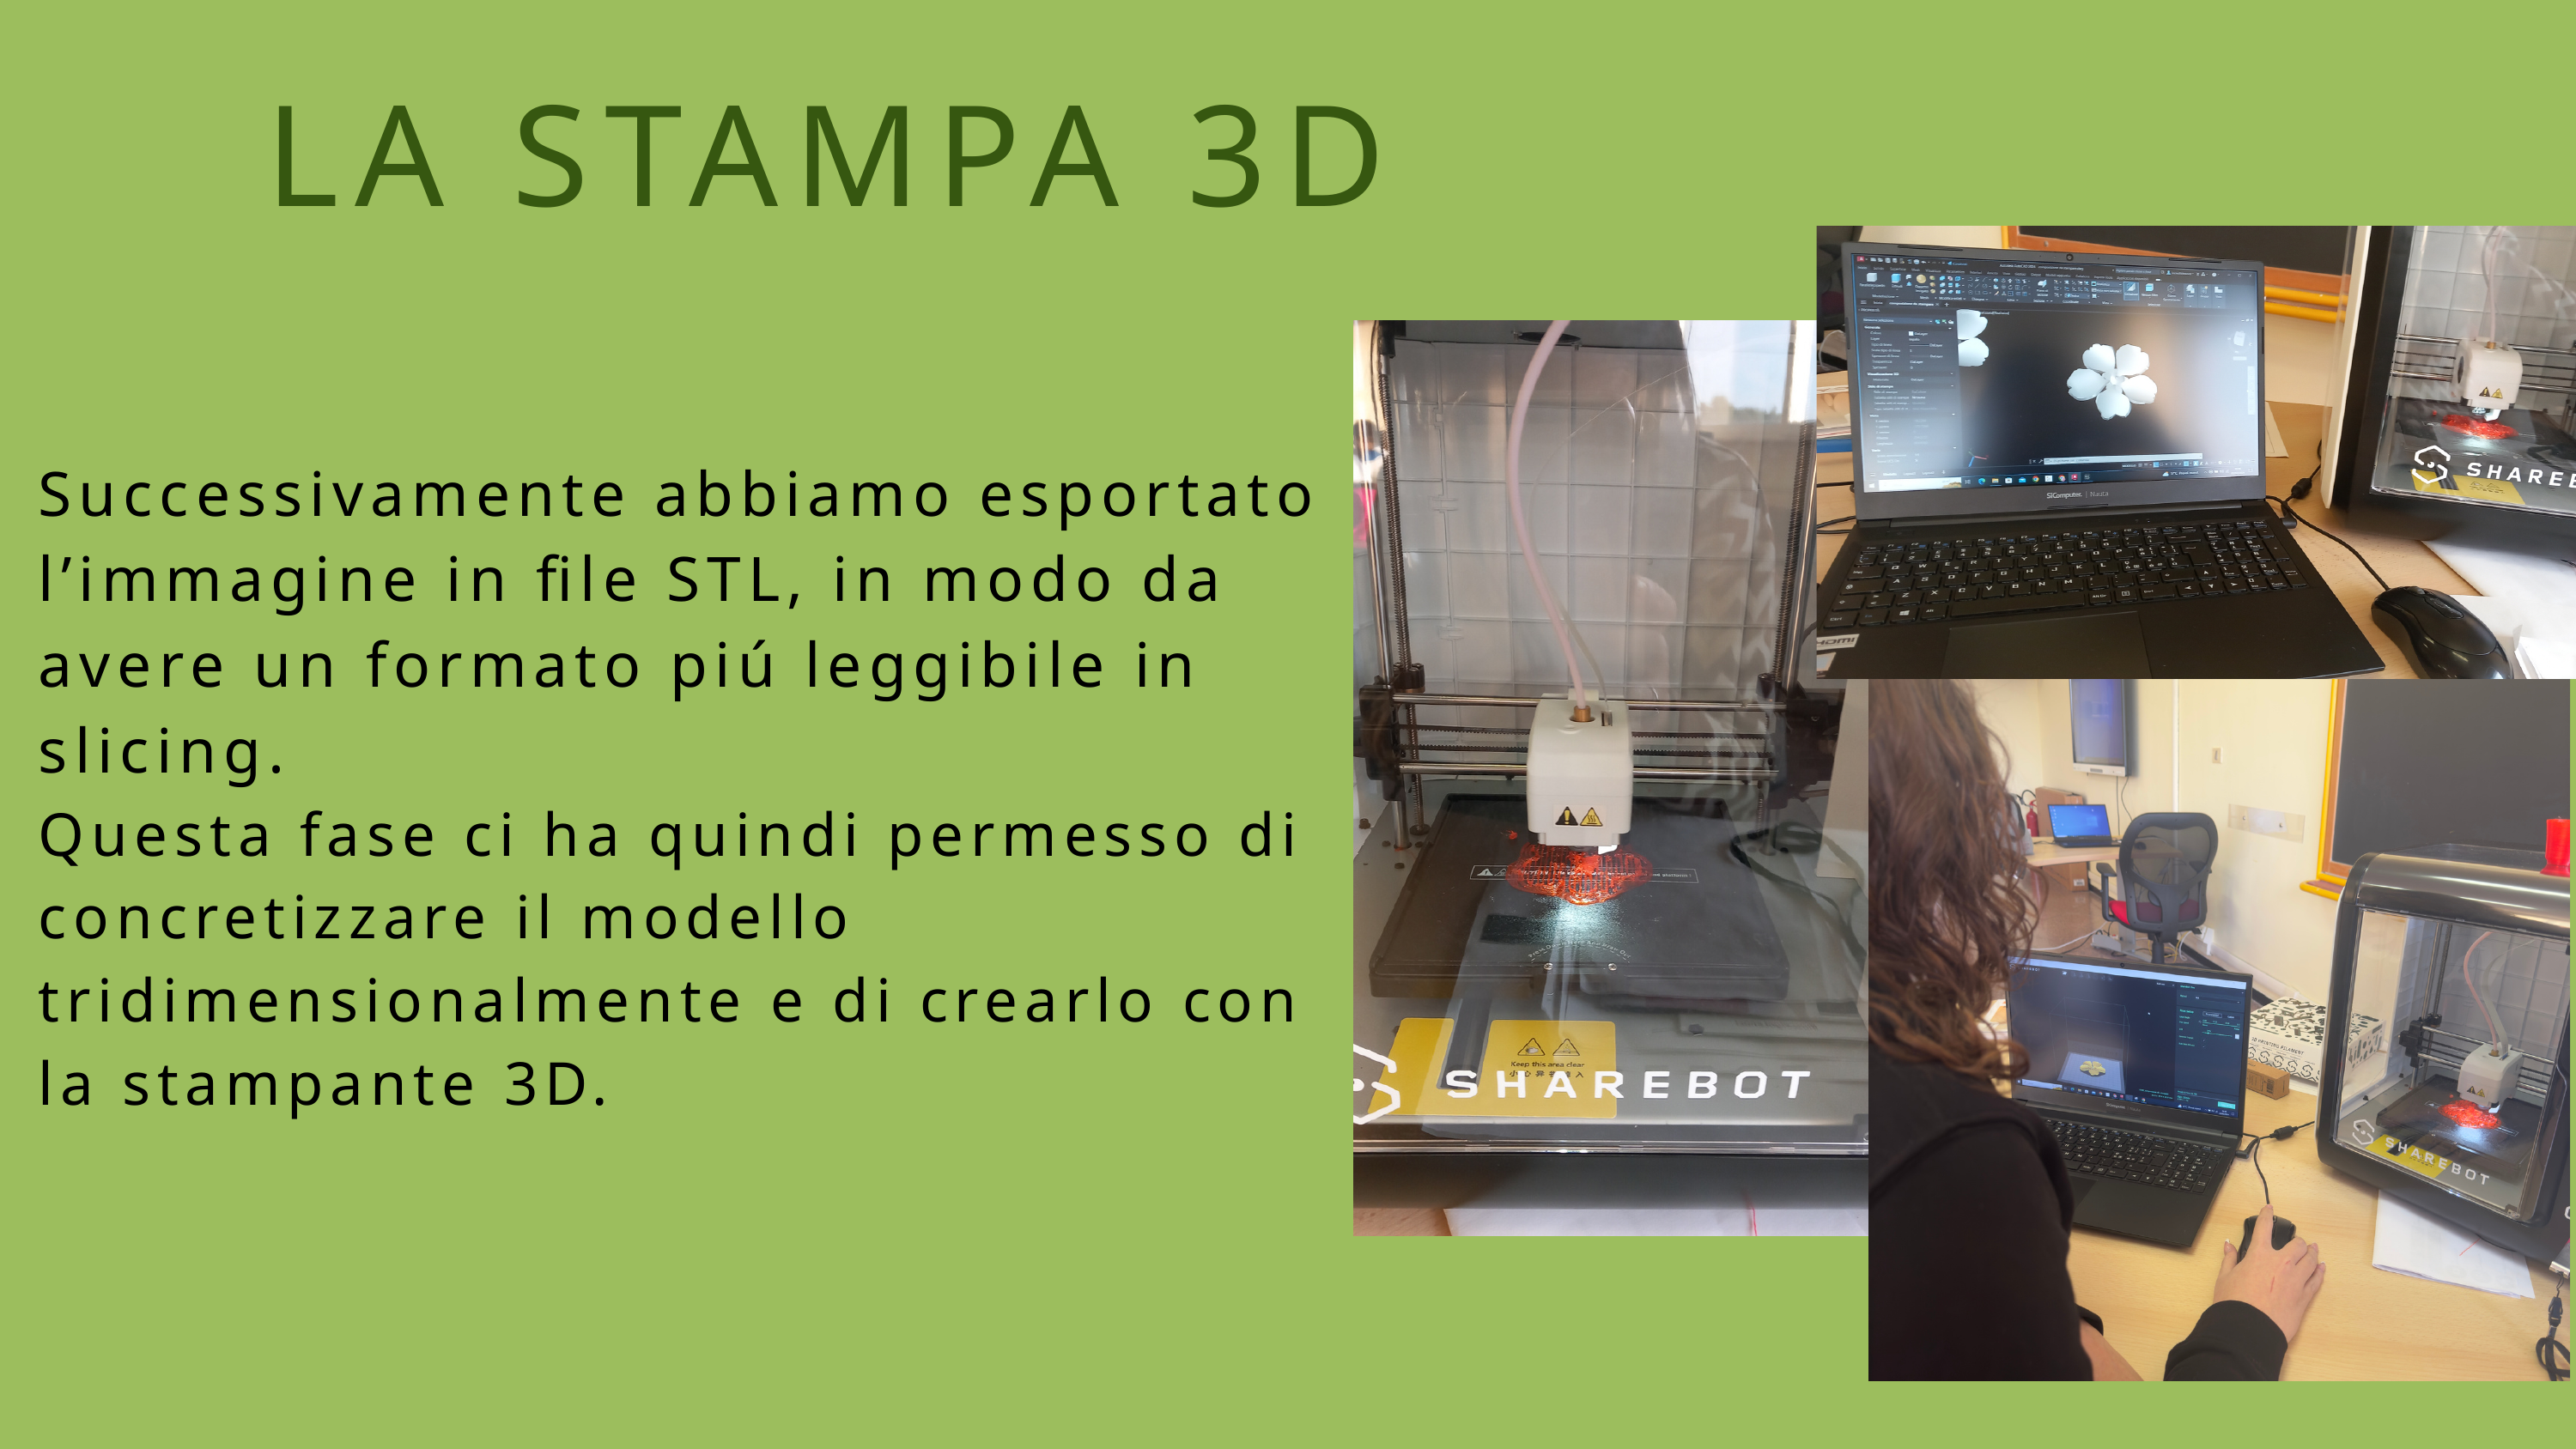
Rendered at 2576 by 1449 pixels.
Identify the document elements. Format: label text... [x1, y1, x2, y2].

text_box [1816, 226, 2576, 679]
text_box Successivamente abbiamo esportato l’immagine in file STL, in modo da avere un formato piú leggibile in slicing. Questa fase ci ha quindi permesso di concretizzare il modello tridimensionalmente e di crearlo con la stampante 3D. [38, 442, 1327, 1117]
text_box [1868, 679, 2571, 1381]
text_box [1353, 320, 1868, 1236]
text_box LA STAMPA 3D [194, 38, 1459, 234]
